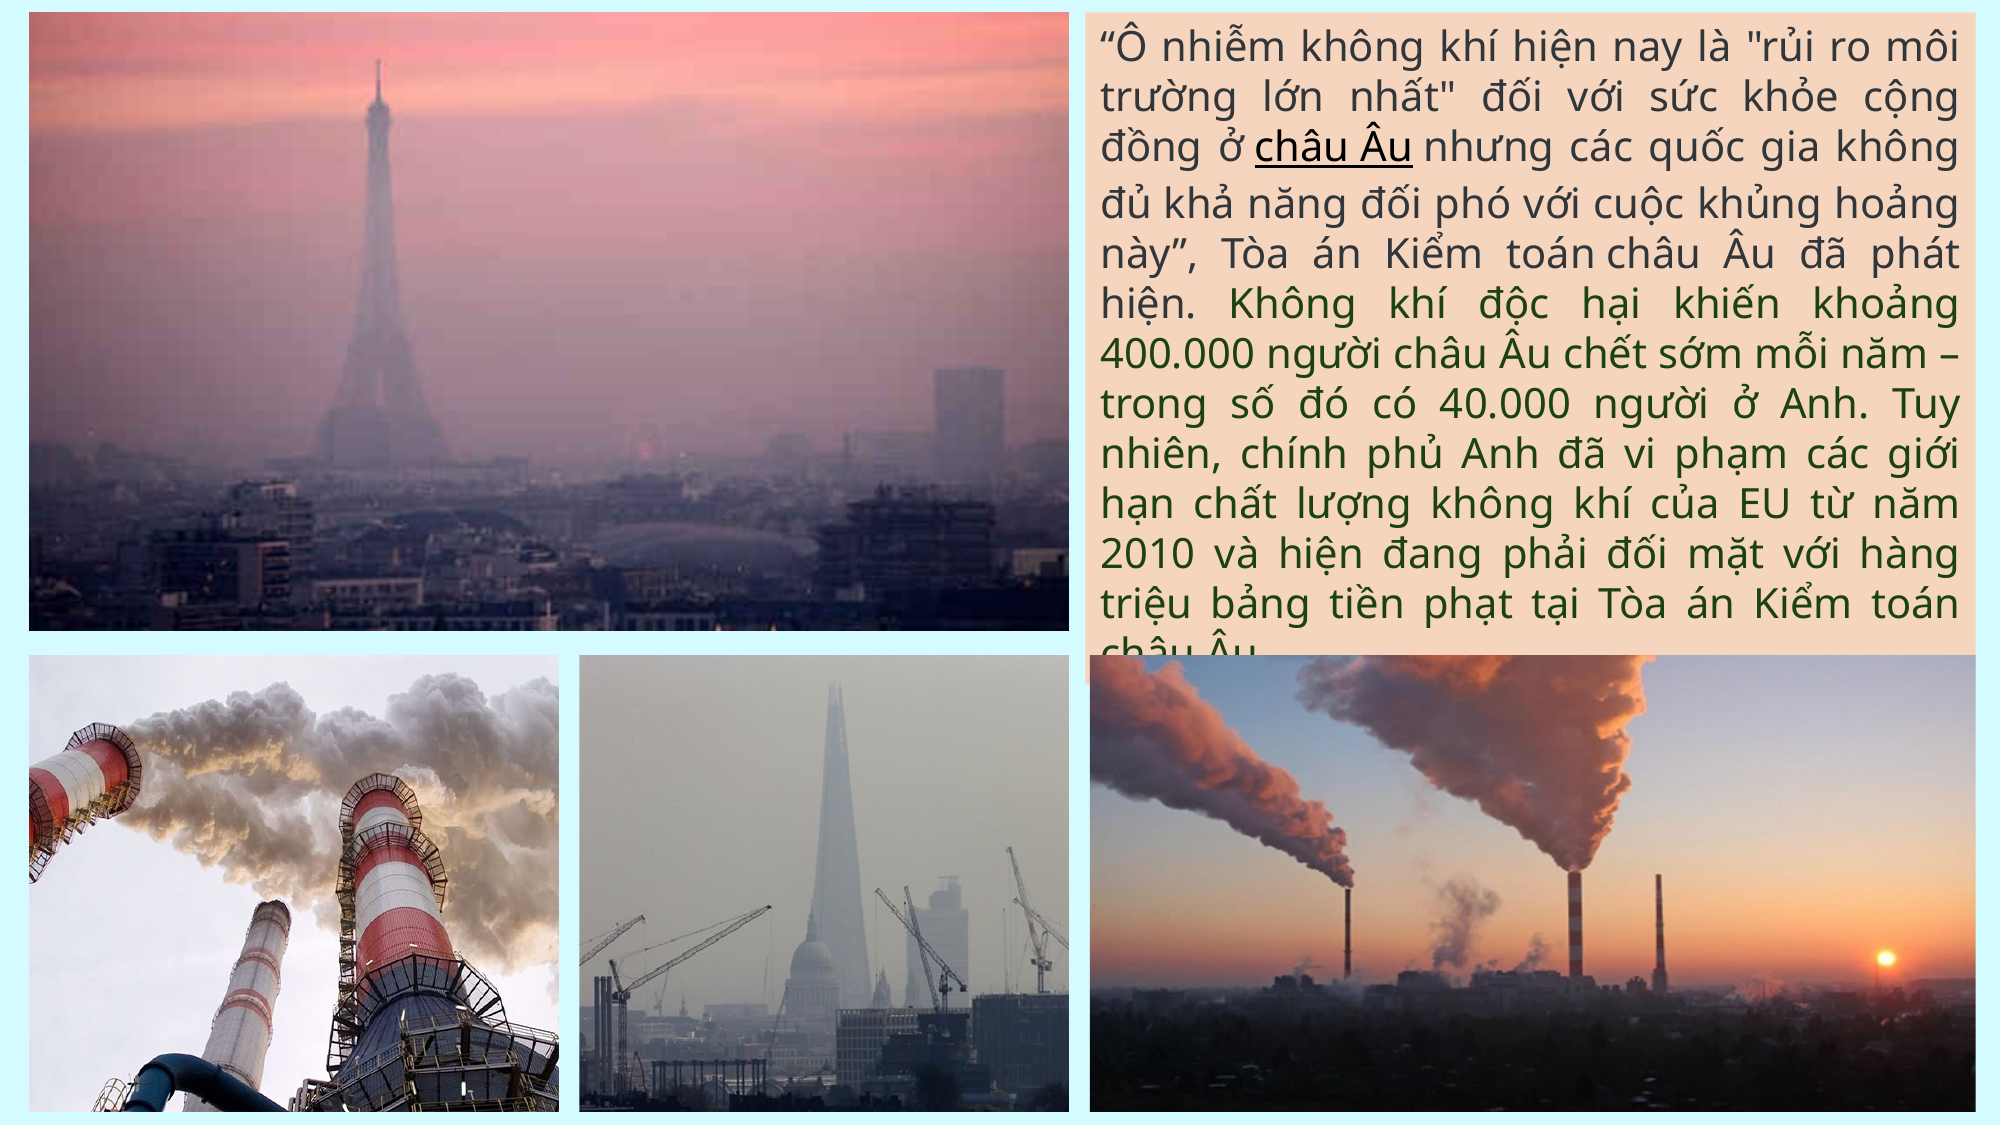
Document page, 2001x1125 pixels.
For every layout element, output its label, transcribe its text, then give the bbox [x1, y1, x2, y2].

picture [29, 12, 1070, 632]
picture [1089, 654, 1976, 1112]
picture [579, 654, 1070, 1112]
picture [29, 654, 559, 1112]
text_box “Ô nhiễm không khí hiện nay là "rủi ro môi trường lớn nhất" đối với sức khỏe cộng đồng ở châu Âu nhưng các quốc gia không đủ khả năng đối phó với cuộc khủng hoảng này”, Tòa án Kiểm toán châu Âu đã phát hiện. Không khí độc hại khiến khoảng 400.000 người châu Âu chết sớm mỗi năm – trong số đó có 40.000 người ở Anh. Tuy nhiên, chính phủ Anh đã vi phạm các giới hạn chất lượng không khí của EU từ năm 2010 và hiện đang phải đối mặt với hàng triệu bảng tiền phạt tại Tòa án Kiểm toán châu Âu. [1085, 12, 1976, 657]
